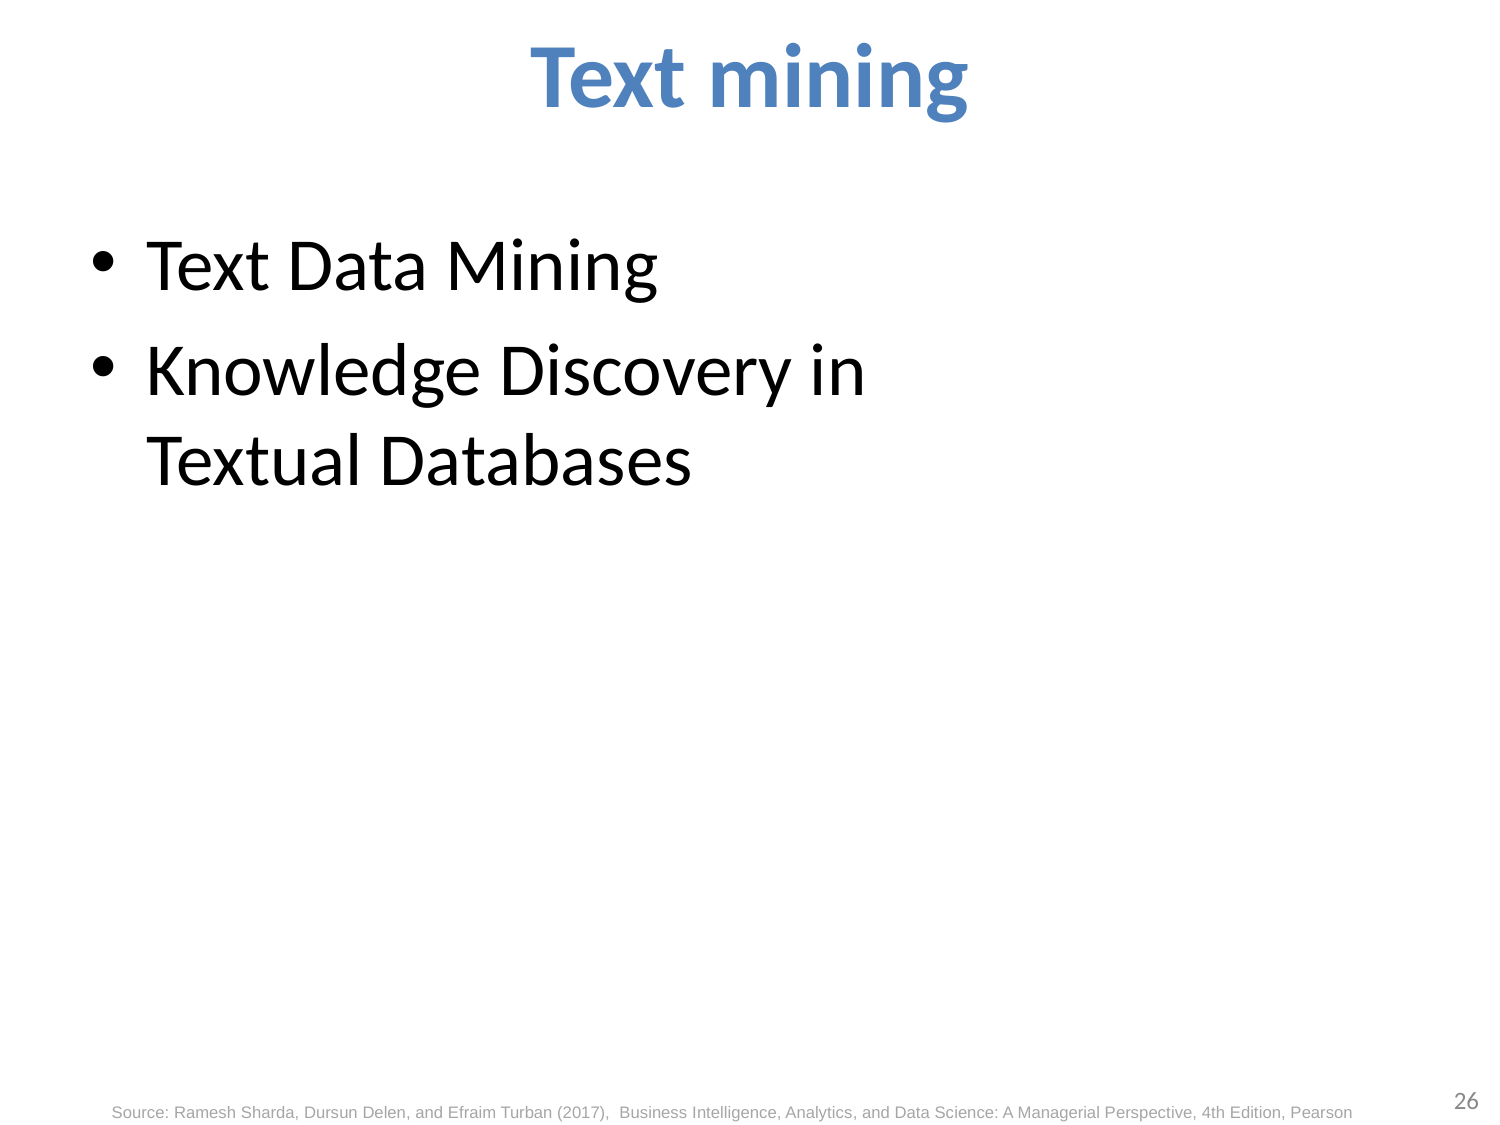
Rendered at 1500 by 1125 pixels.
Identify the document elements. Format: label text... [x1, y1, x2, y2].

slide_number 26 [1144, 1069, 1495, 1125]
list Text Data Mining Knowledge Discovery in Textual Databases [75, 208, 1425, 1005]
title Text mining [75, 7, 1425, 135]
text_box Source: Ramesh Sharda, Dursun Delen, and Efraim Turban (2017), Business Intelligence, Analytics, and Data Science: A Managerial Perspective, 4th Edition, Pearson [48, 1094, 1418, 1125]
